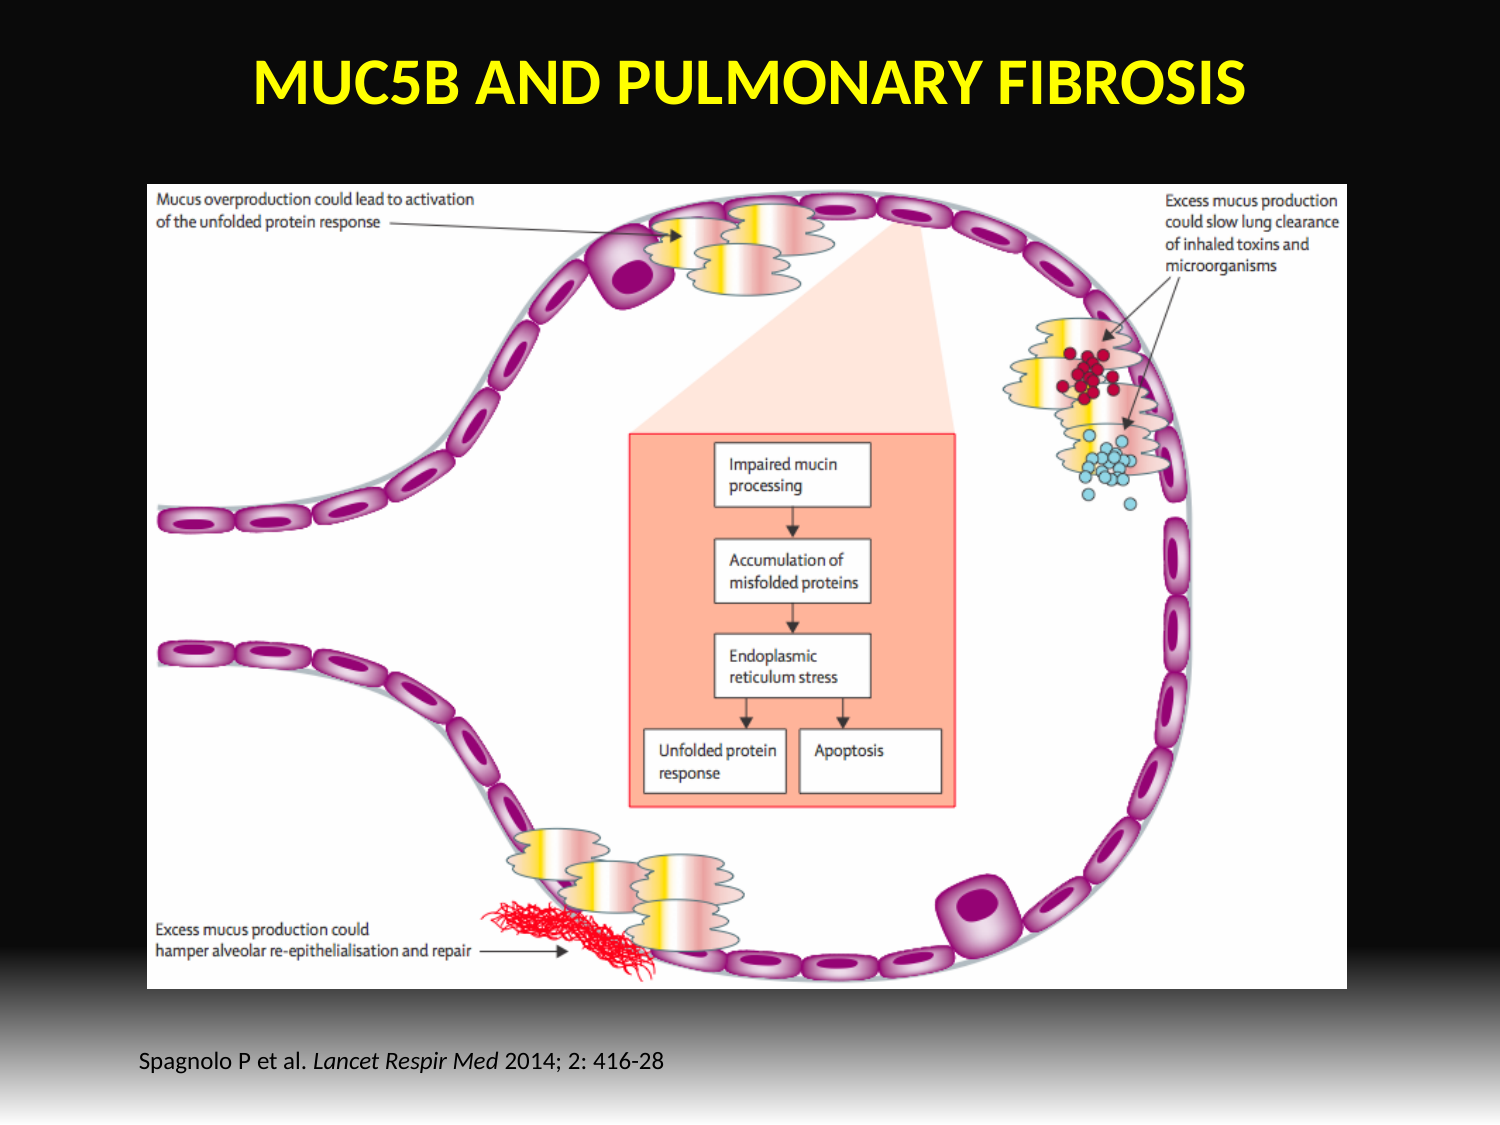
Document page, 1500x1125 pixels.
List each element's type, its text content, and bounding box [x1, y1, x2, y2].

picture [147, 184, 1347, 990]
text_box MUC5B AND PULMONARY FIBROSIS [17, 30, 1483, 138]
text_box Spagnolo P et al. Lancet Respir Med 2014; 2: 416-28 [123, 1036, 762, 1082]
